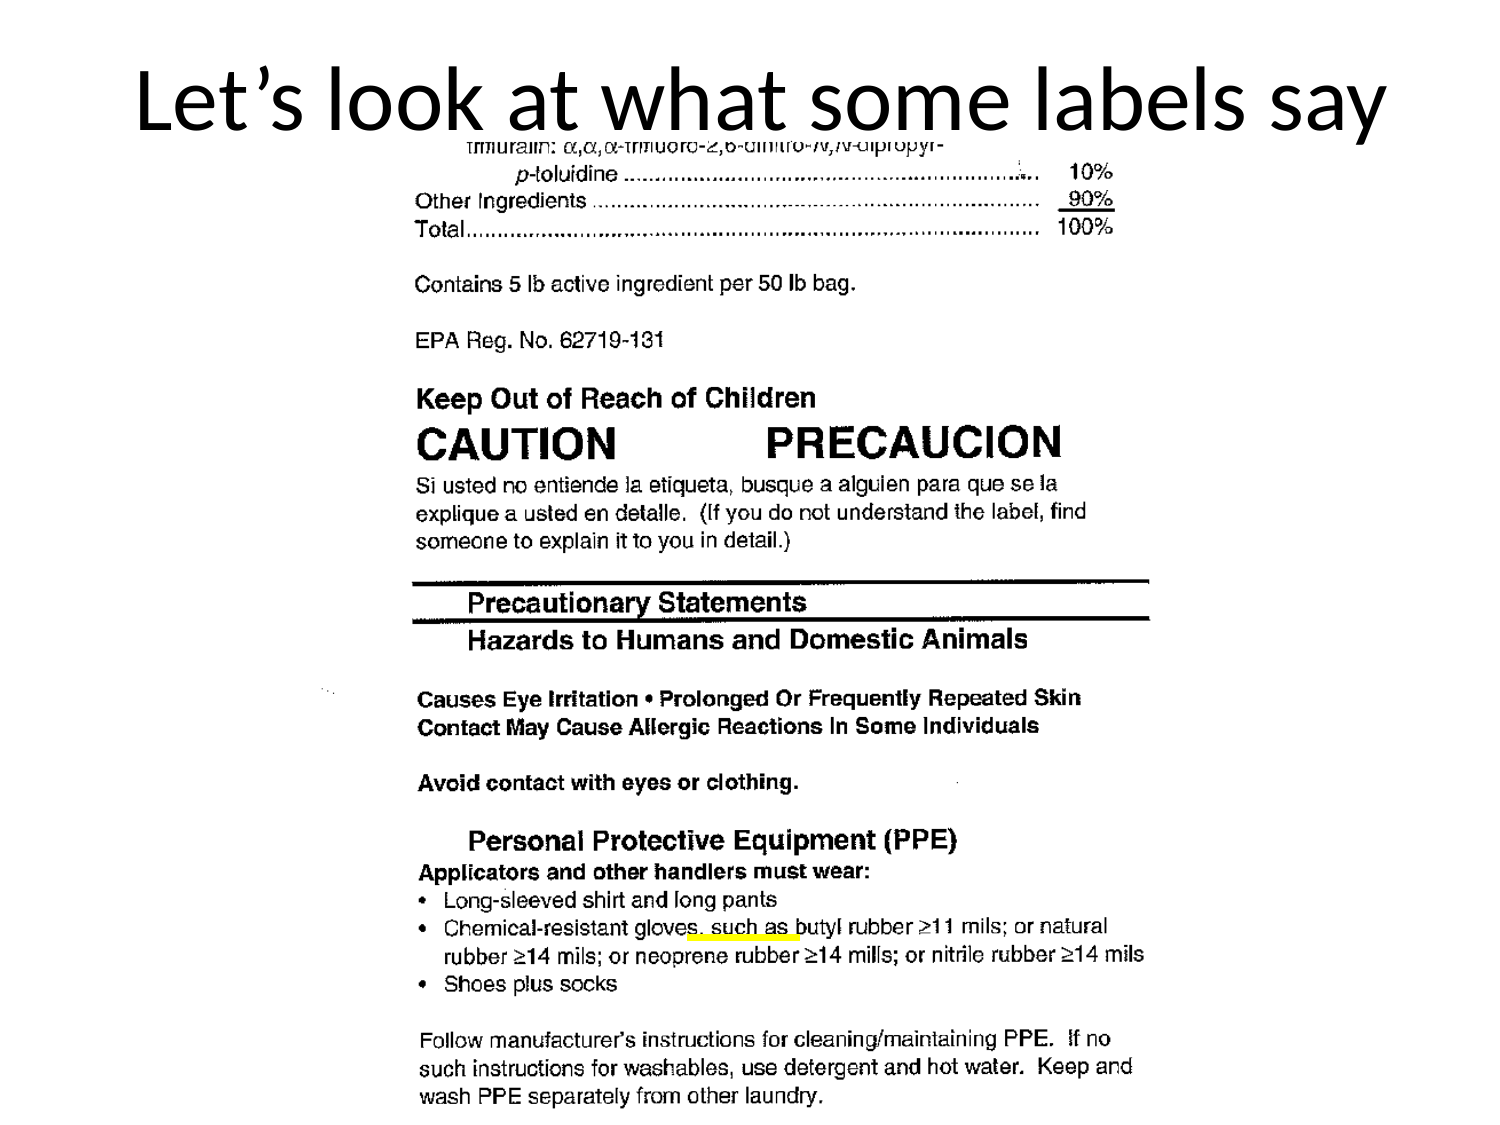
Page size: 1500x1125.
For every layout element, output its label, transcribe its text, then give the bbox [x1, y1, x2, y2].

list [253, 204, 1243, 1059]
title Let’s look at what some labels say [87, 0, 1438, 188]
picture [322, 1059, 1175, 1125]
picture [322, 138, 1175, 204]
